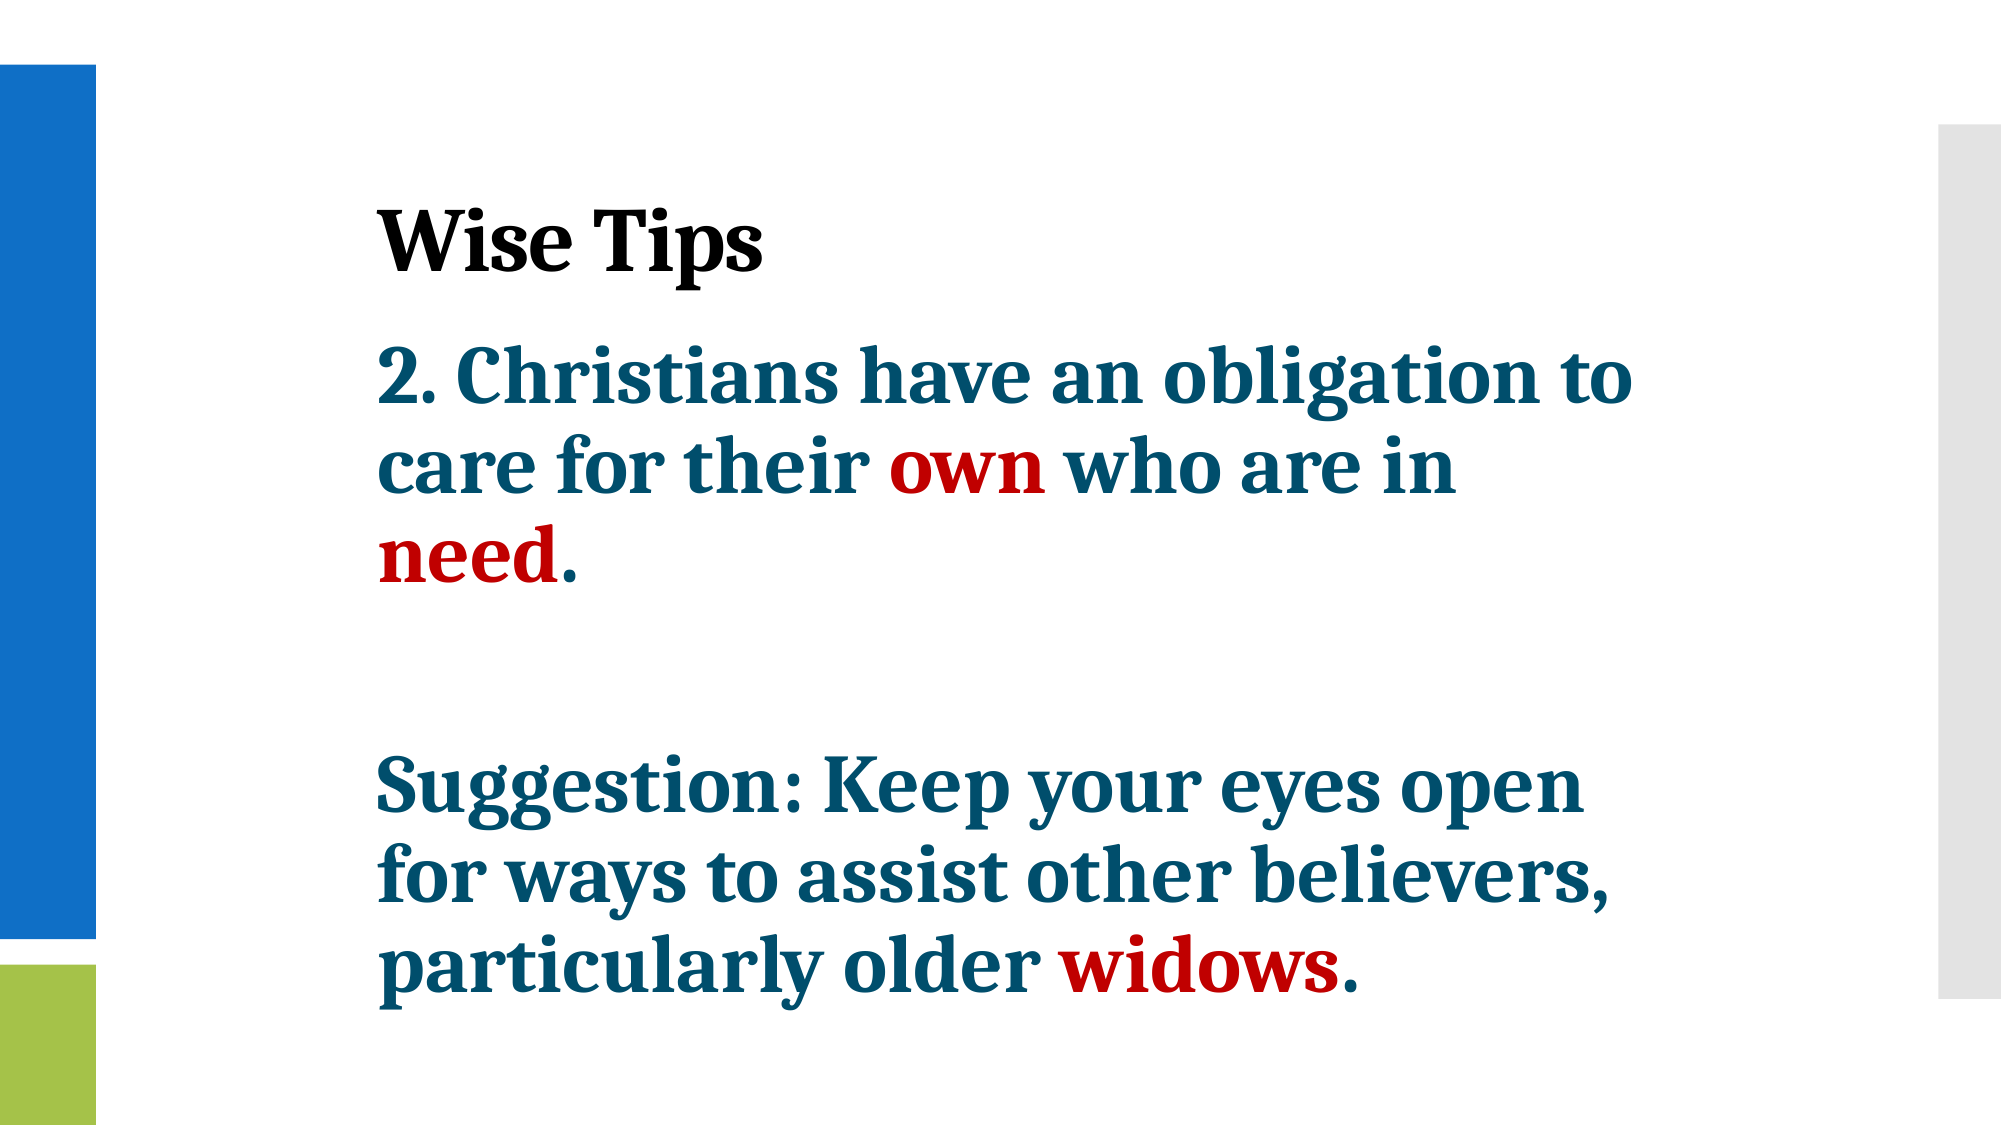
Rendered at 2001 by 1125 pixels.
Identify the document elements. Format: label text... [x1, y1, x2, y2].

title Wise Tips [362, 222, 1621, 262]
list 2. Christians have an obligation to care for their own who are in need. Suggestion: Keep your eyes open for ways to assist other believers, particularly older widows. [362, 323, 1688, 1026]
